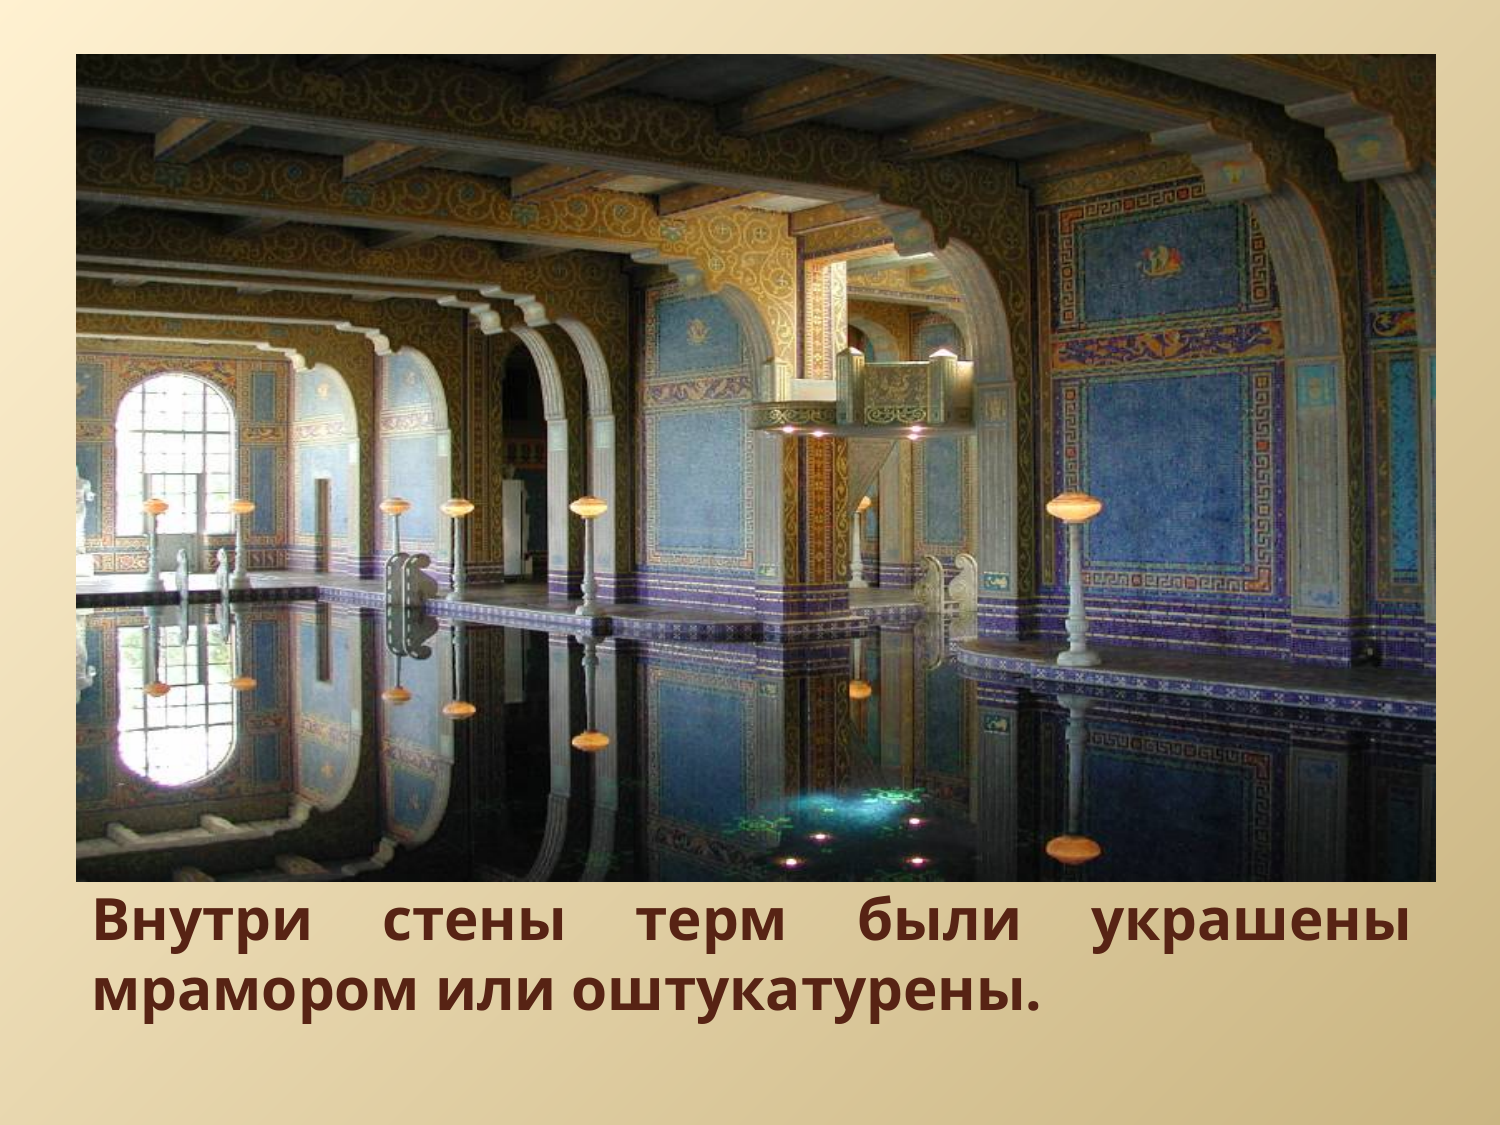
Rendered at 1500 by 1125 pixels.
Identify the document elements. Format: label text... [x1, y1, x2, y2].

title Внутри стены терм были украшены мрамором или оштукатурены. [76, 891, 1427, 1035]
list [76, 54, 1436, 882]
